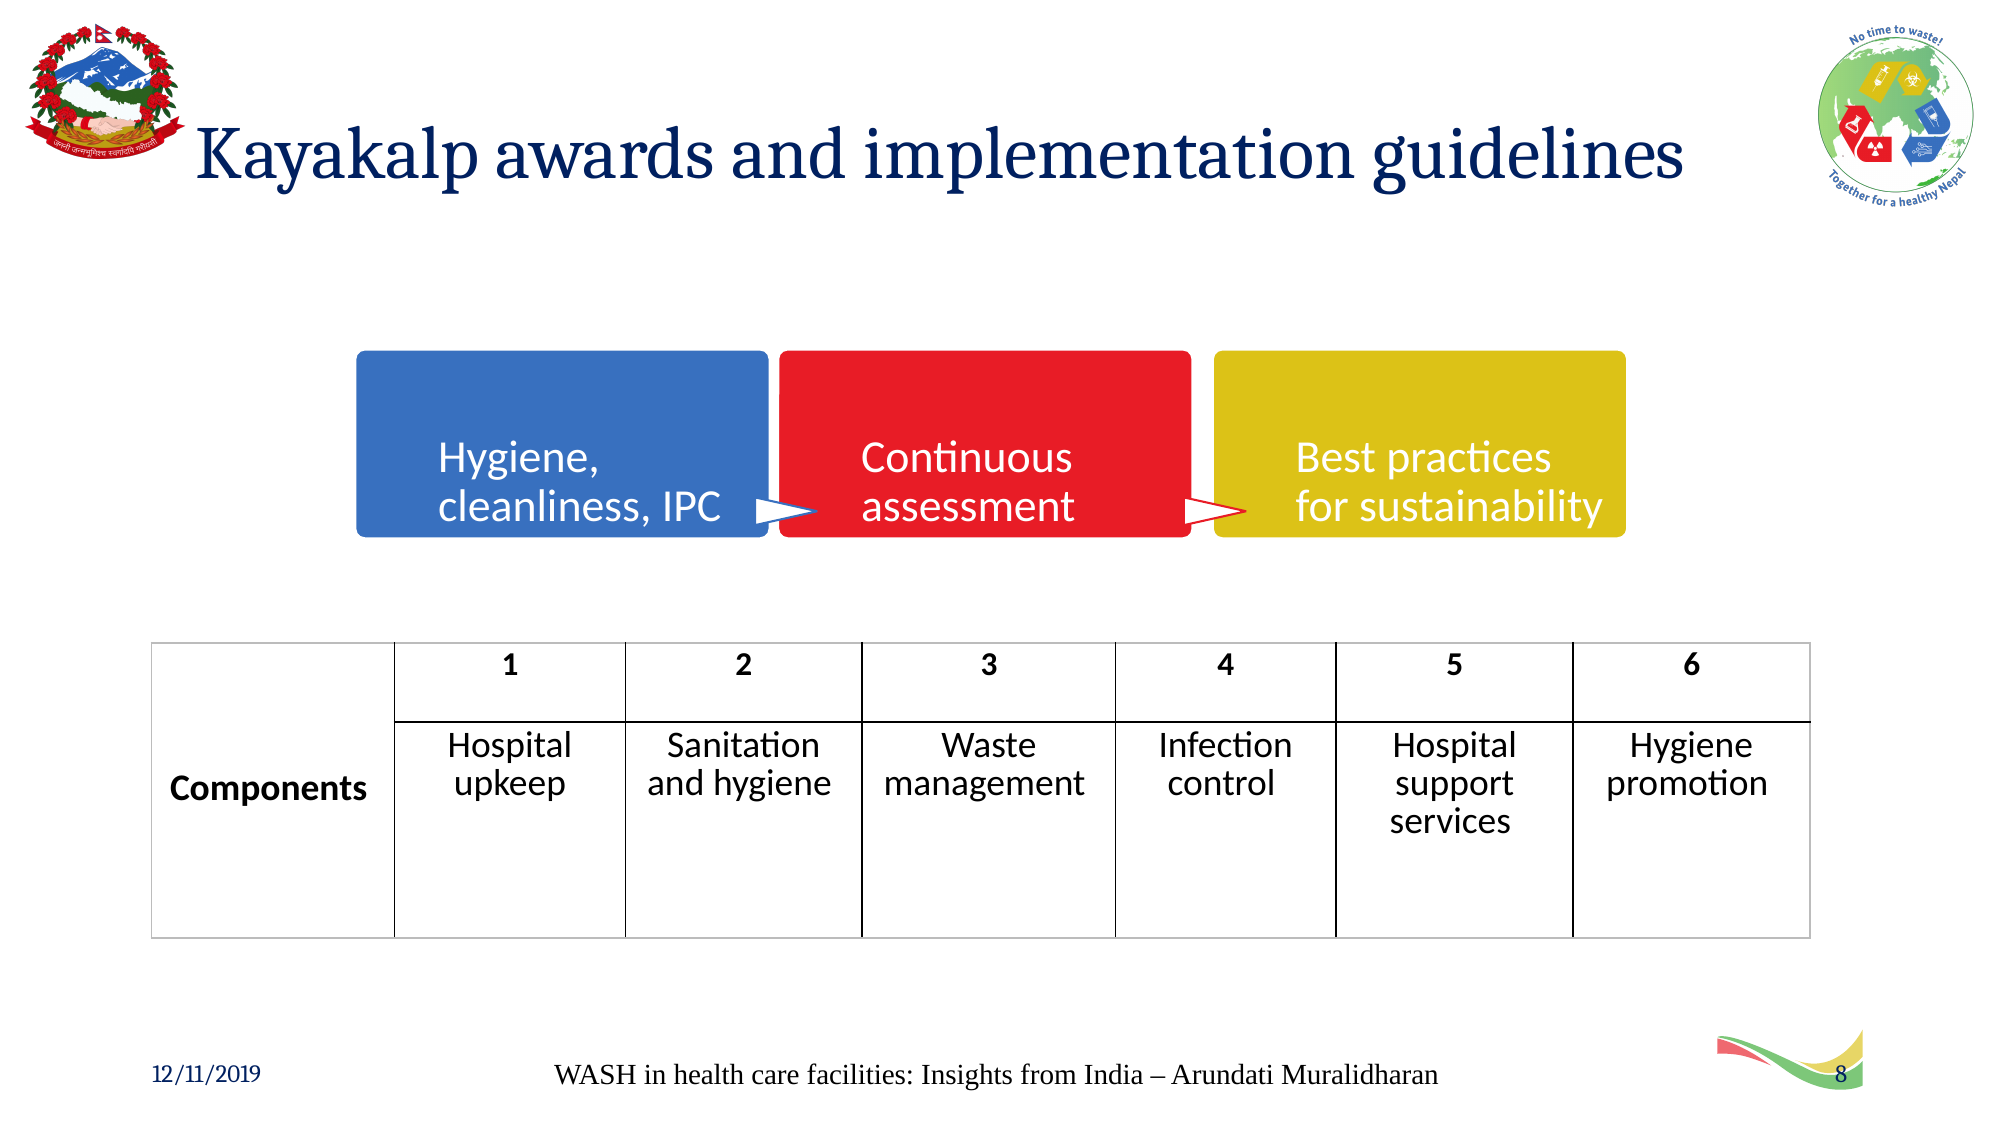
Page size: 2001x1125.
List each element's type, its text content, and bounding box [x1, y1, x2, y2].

table_cell Waste management [863, 723, 1115, 937]
table_header 3 [863, 644, 1115, 721]
slide_number 8 [1694, 1042, 1863, 1103]
table_header 6 [1574, 644, 1809, 721]
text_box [355, 349, 1628, 539]
table_header Components [152, 644, 394, 937]
table_cell Hospital support services [1337, 723, 1572, 937]
title Kayakalp awards and implementation guidelines [180, 59, 1863, 249]
table_header 5 [1337, 644, 1572, 721]
table_header 2 [626, 644, 861, 721]
table_cell Sanitation and hygiene [626, 723, 861, 937]
table_cell Infection control [1116, 723, 1335, 937]
table_header 4 [1116, 644, 1335, 721]
footer WASH in health care facilities: Insights from India – Arundati Muralidharan [355, 1042, 1645, 1103]
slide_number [137, 1042, 334, 1103]
table_cell Hygiene promotion [1574, 723, 1809, 937]
table_header 1 [395, 644, 625, 721]
picture [22, 22, 188, 161]
table_cell Hospital upkeep [395, 723, 625, 937]
picture [1812, 22, 1978, 209]
